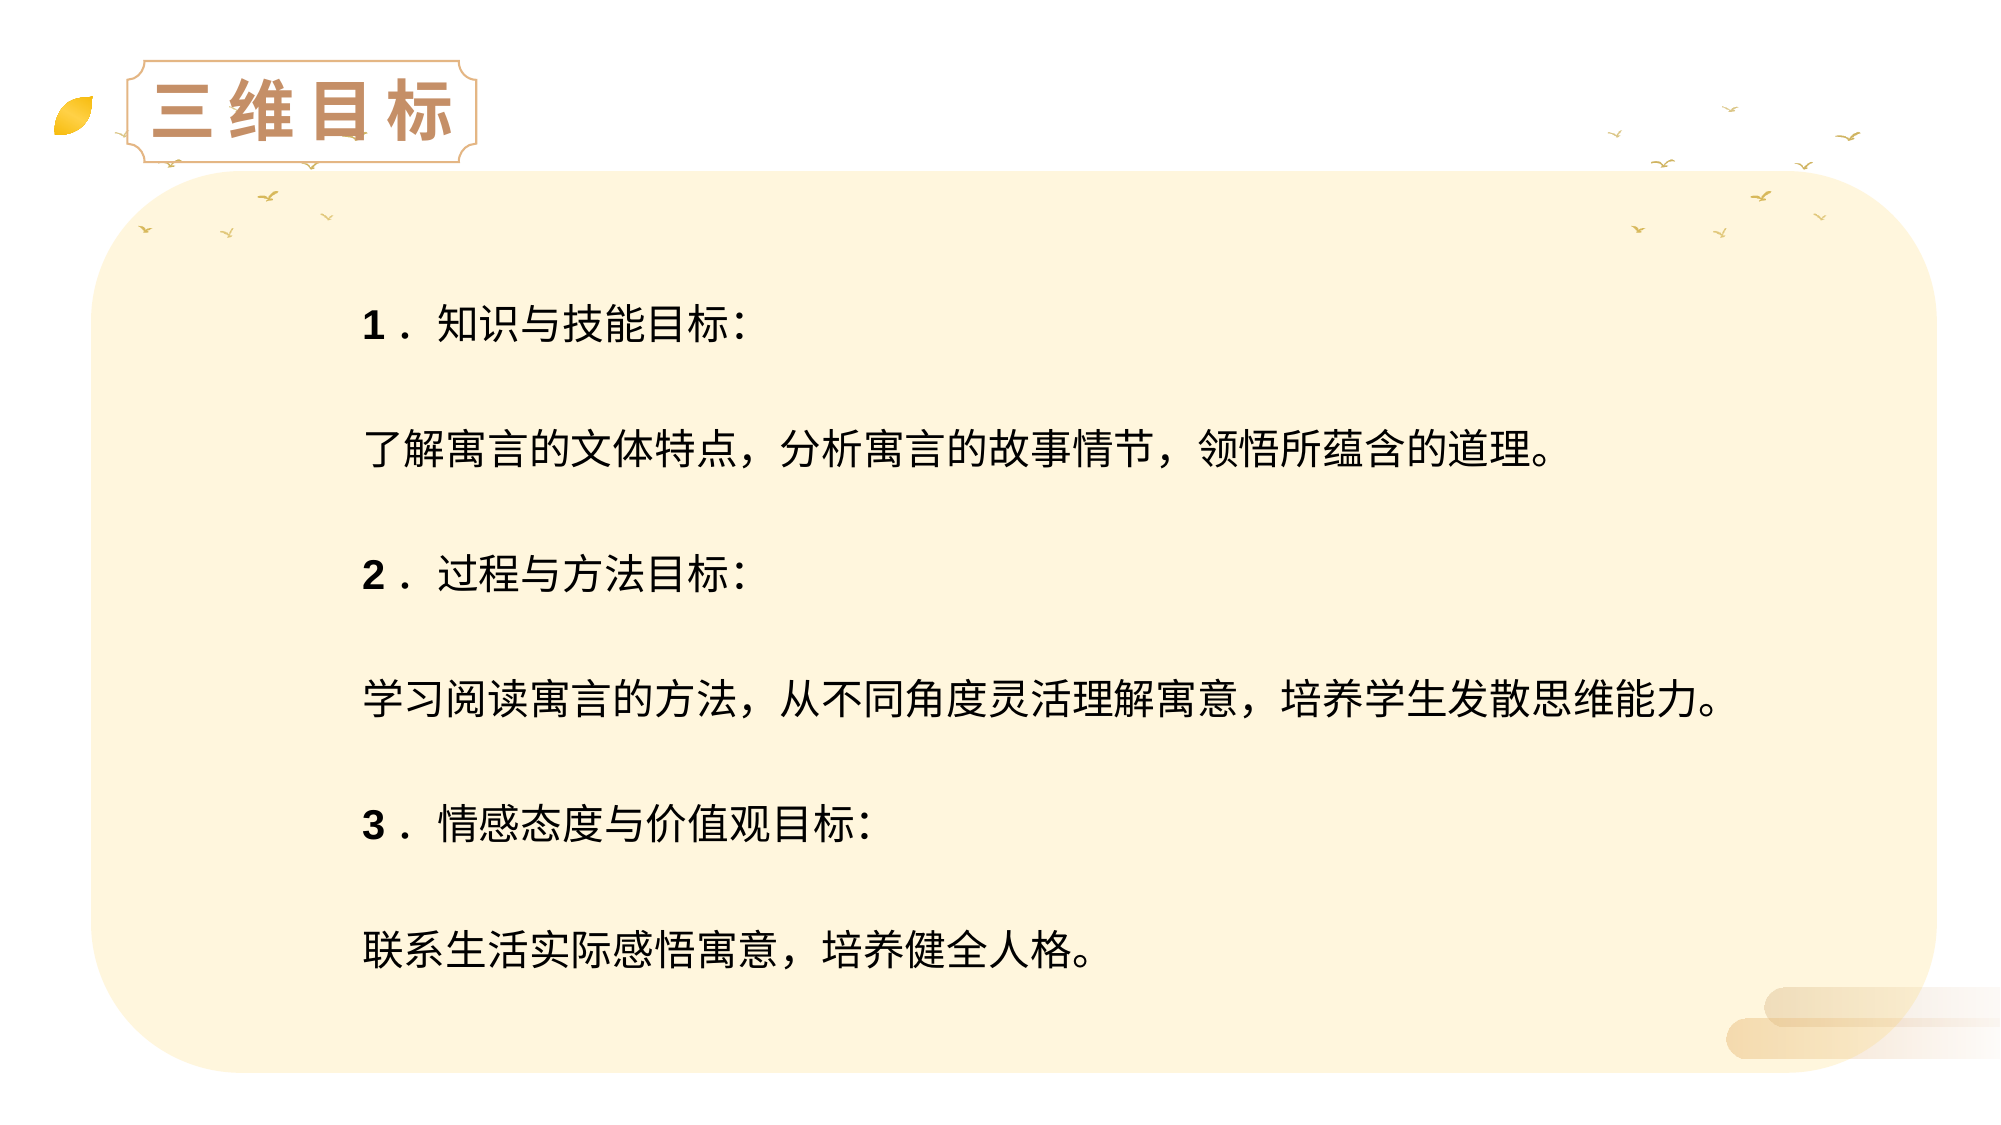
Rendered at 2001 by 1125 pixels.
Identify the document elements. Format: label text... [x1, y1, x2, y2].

text_box 三维目标 [149, 68, 455, 149]
text_box 1．知识与技能目标： 了解寓言的文体特点，分析寓言的故事情节，领悟所蕴含的道理。 2．过程与方法目标： 学习阅读寓言的方法，从不同角度灵活理解寓意，培养学生发散思维能力。 3．情感态度与价值观目标： 联系生活实际感悟寓意，培养健全人格。 [347, 215, 1828, 981]
